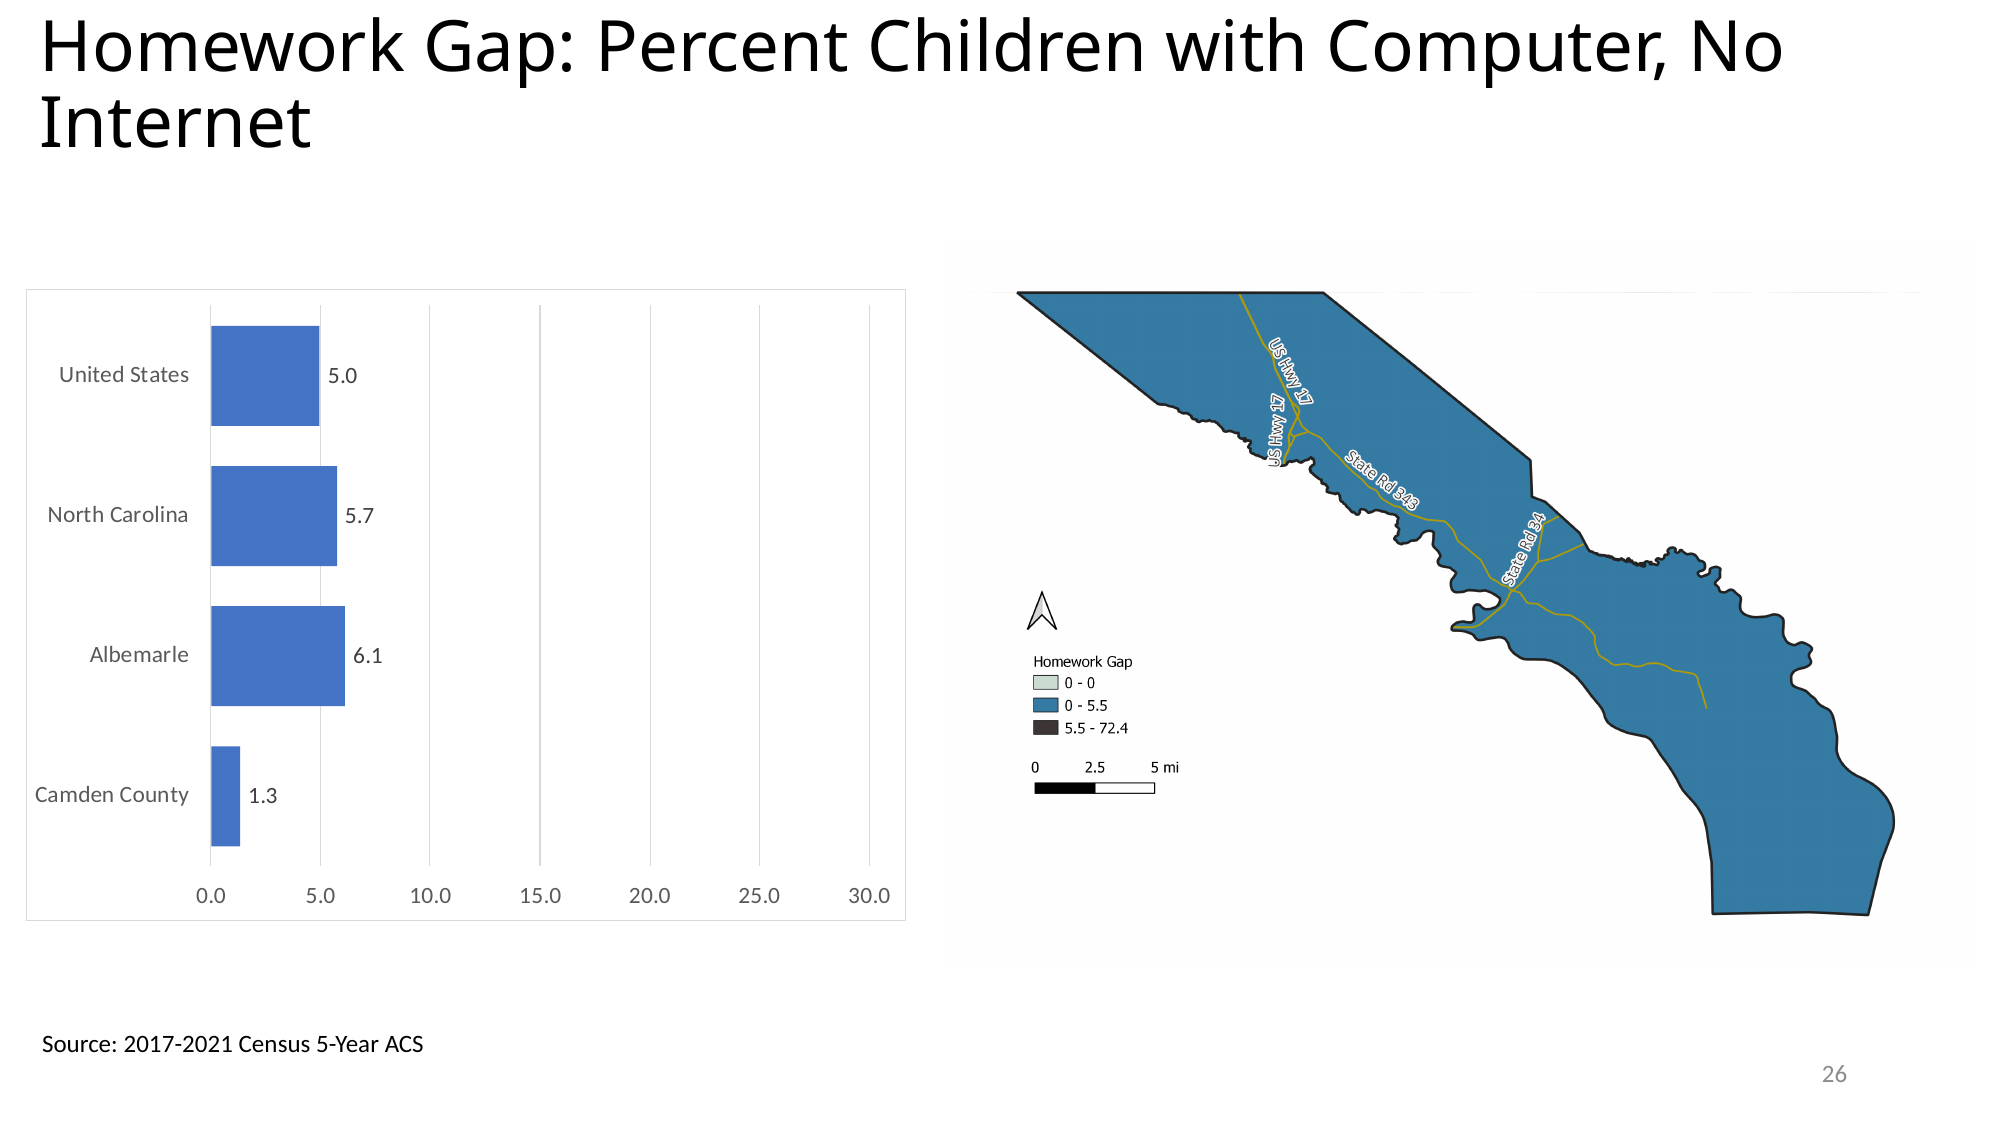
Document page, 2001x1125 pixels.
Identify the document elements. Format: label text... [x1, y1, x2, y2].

slide_number 26 [1412, 1042, 1863, 1103]
picture [24, 288, 906, 921]
picture [943, 239, 1976, 970]
title Homework Gap: Percent Children with Computer, No Internet [24, 5, 1963, 169]
text_box Source: 2017-2021 Census 5-Year ACS [27, 1020, 440, 1065]
